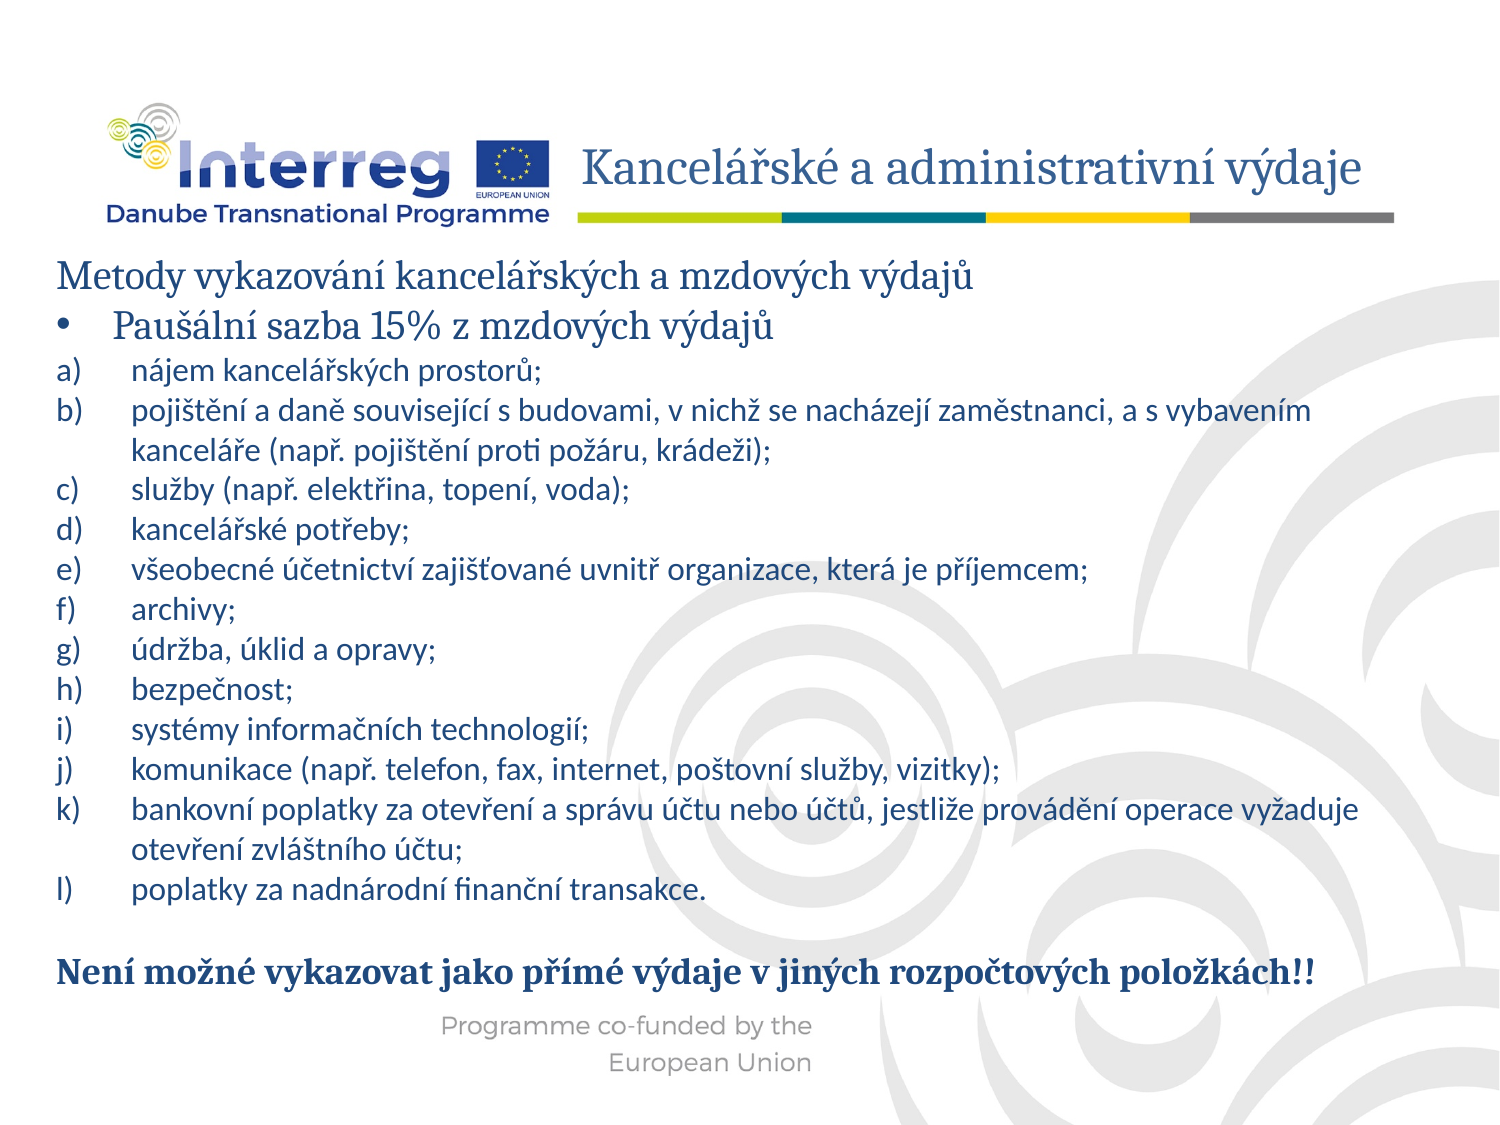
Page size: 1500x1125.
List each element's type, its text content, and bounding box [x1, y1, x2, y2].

picture [0, 0, 1500, 1125]
text_box Kancelářské a administrativní výdaje [560, 125, 1384, 220]
text_box Metody vykazování kancelářských a mzdových výdajů Paušální sazba 15% z mzdových výdajů nájem kancelářských prostorů; pojištění a daně související s budovami, v nichž se nacházejí zaměstnanci, a s vybavením kanceláře (např. pojištění proti požáru, krádeži); služby (např. elektřina, topení, voda); kancelářské potřeby; všeobecné účetnictví zajišťované uvnitř organizace, která je příjemcem; archivy; údržba, úklid a opravy; bezpečnost; systémy informačních technologií; komunikace (např. telefon, fax, internet, poštovní služby, vizitky); bankovní poplatky za otevření a správu účtu nebo účtů, jestliže provádění operace vyžaduje otevření zvláštního účtu; poplatky za nadnárodní finanční transakce. Není možné vykazovat jako přímé výdaje v jiných rozpočtových položkách!! [41, 240, 1409, 1100]
